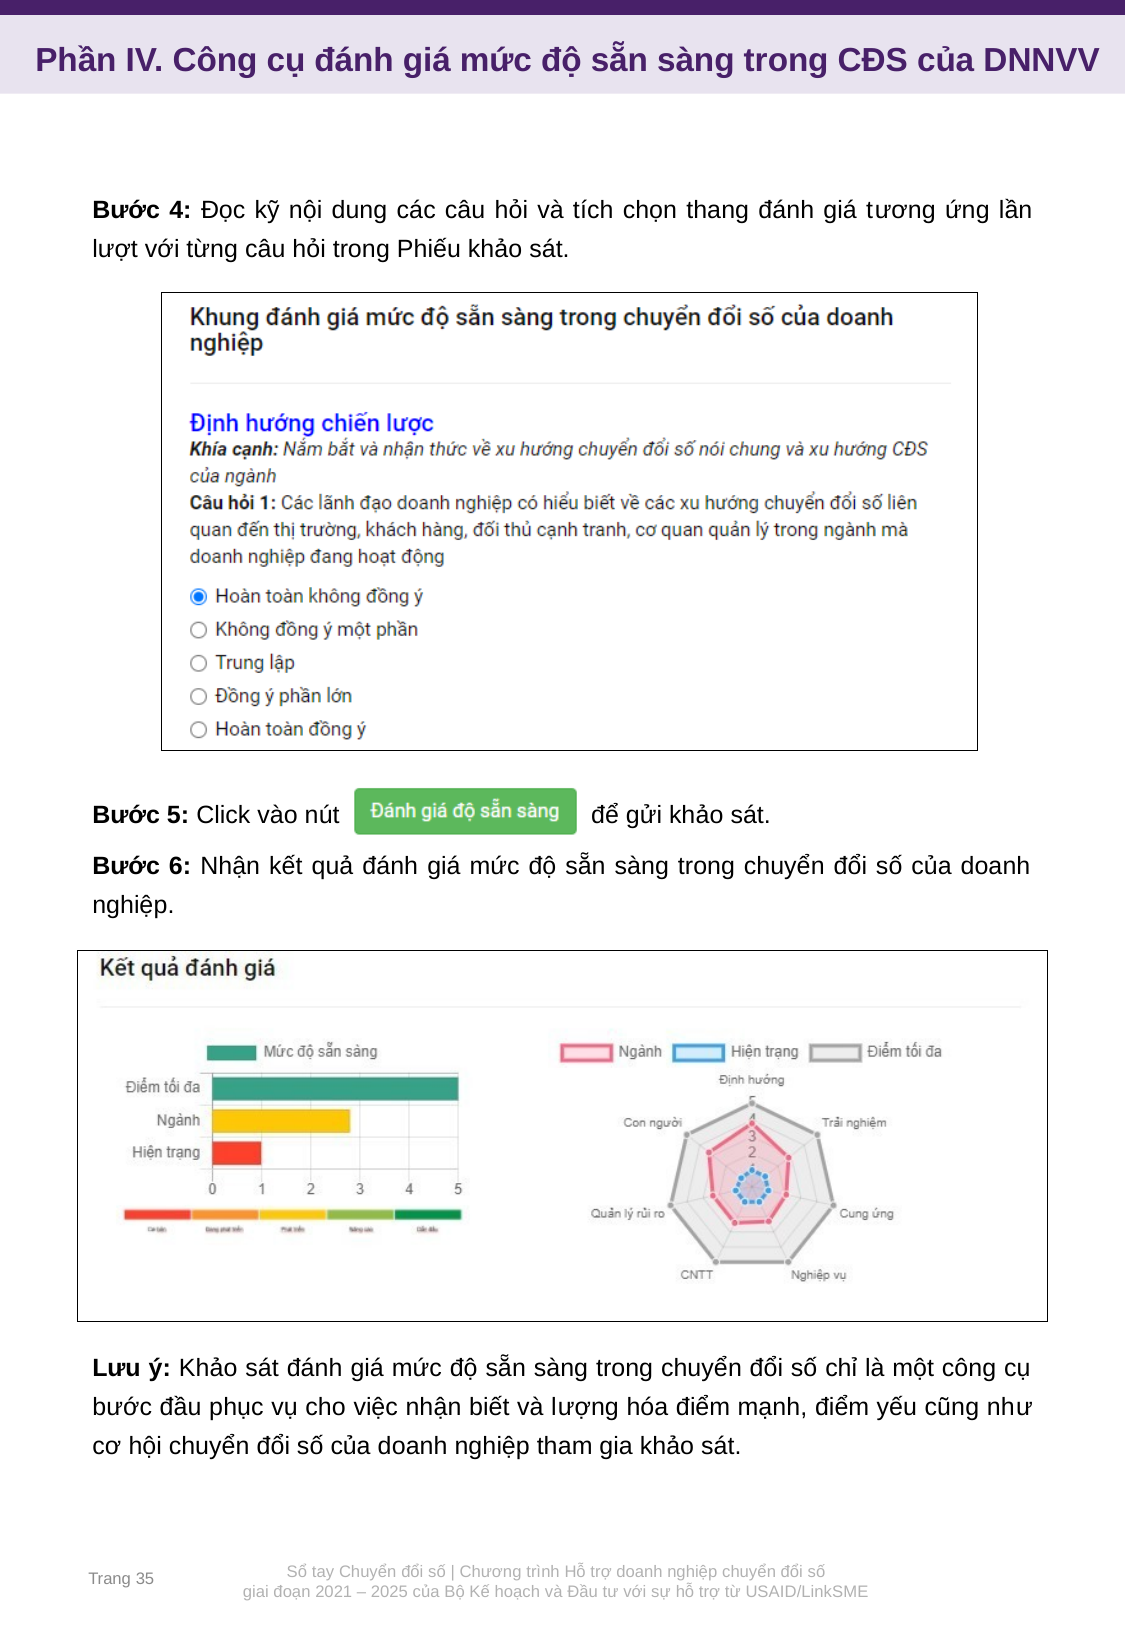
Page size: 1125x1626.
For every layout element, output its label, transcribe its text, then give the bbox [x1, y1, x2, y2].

text_box Bước 4: Đọc kỹ nội dung các câu hỏi và tích chọn thang đánh giá tương ứng lần lượt với từng câu hỏi trong Phiếu khảo sát. Bước 5: Click vào nút để gửi khảo sát. Bước 6: Nhận kết quả đánh giá mức độ sẵn sàng trong chuyển đổi số của doanh nghiệp. Lưu ý: Khảo sát đánh giá mức độ sẵn sàng trong chuyển đổi số chỉ là một công cụ bước đầu phục vụ cho việc nhận biết và lượng hóa điểm mạnh, điểm yếu cũng như cơ hội chuyển đổi số của doanh nghiệp tham gia khảo sát. [77, 176, 1048, 950]
slide_number Trang 35 [0, 1560, 170, 1595]
picture [77, 950, 1048, 1322]
picture [344, 779, 590, 844]
text_box Bước 4: Đọc kỹ nội dung các câu hỏi và tích chọn thang đánh giá tương ứng lần lượt với từng câu hỏi trong Phiếu khảo sát. Bước 5: Click vào nút để gửi khảo sát. Bước 6: Nhận kết quả đánh giá mức độ sẵn sàng trong chuyển đổi số của doanh nghiệp. Lưu ý: Khảo sát đánh giá mức độ sẵn sàng trong chuyển đổi số chỉ là một công cụ bước đầu phục vụ cho việc nhận biết và lượng hóa điểm mạnh, điểm yếu cũng như cơ hội chuyển đổi số của doanh nghiệp tham gia khảo sát. [77, 1322, 1048, 1496]
picture [161, 292, 978, 751]
footer Sổ tay Chuyển đổi số | Chương trình Hỗ trợ doanh nghiệp chuyển đổi số giai đoạn 2021 – 2025 của Bộ Kế hoạch và Đầu tư với sự hỗ trợ từ USAID/LinkSME [65, 1561, 1048, 1600]
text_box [0, 0, 1125, 94]
